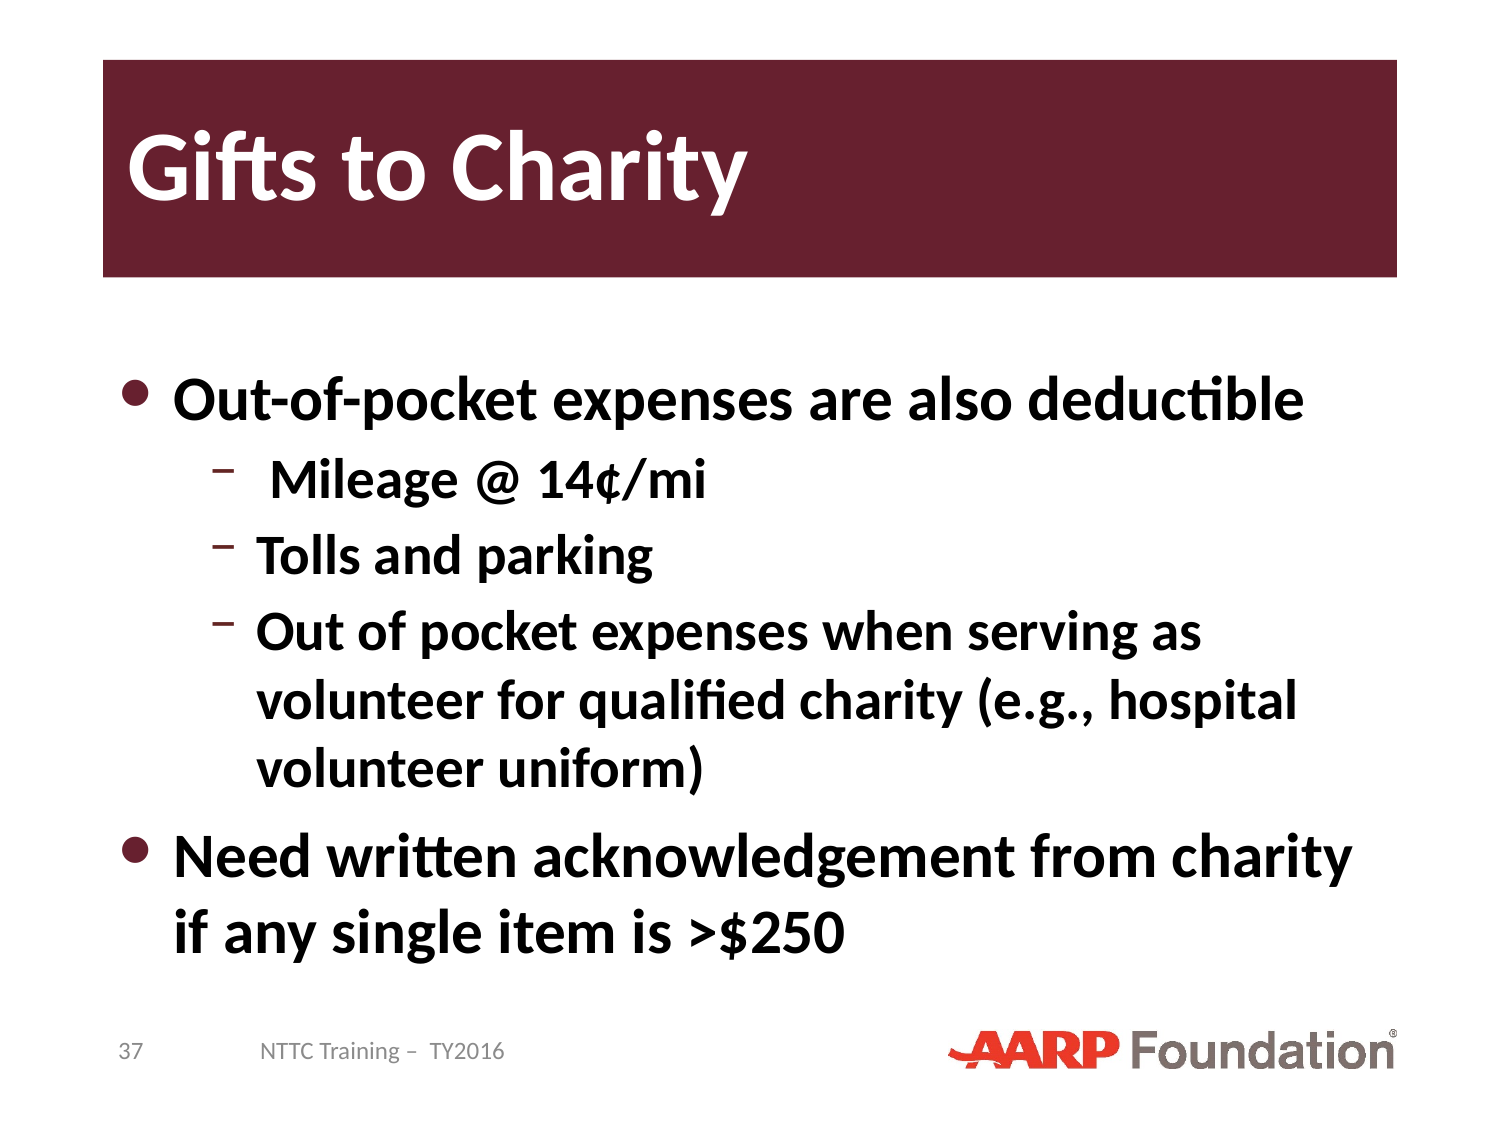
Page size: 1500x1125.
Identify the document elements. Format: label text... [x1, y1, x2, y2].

list Out-of-pocket expenses are also deductible Mileage @ 14¢/mi Tolls and parking Out of pocket expenses when serving as volunteer for qualified charity (e.g., hospital volunteer uniform) Need written acknowledgement from charity if any single item is >$250 [103, 350, 1397, 988]
slide_number 37 [103, 1019, 208, 1080]
picture [948, 1029, 1397, 1069]
footer NTTC Training – TY2016 [245, 1019, 812, 1080]
title Gifts to Charity [103, 59, 1397, 278]
